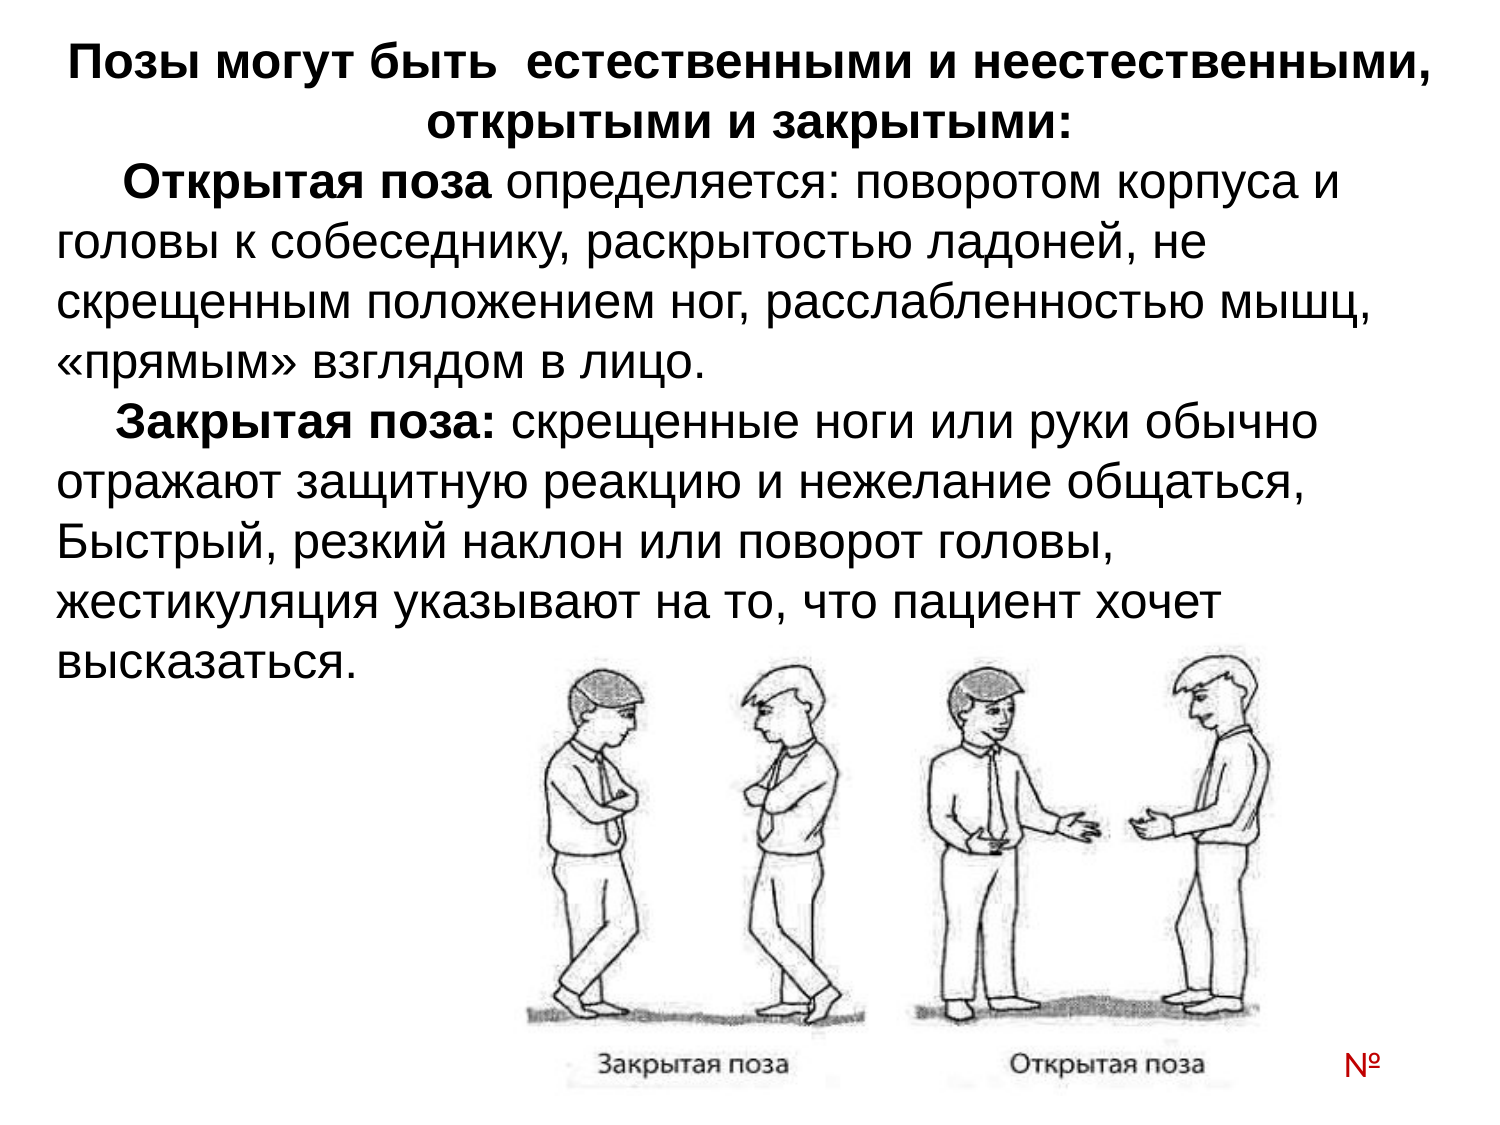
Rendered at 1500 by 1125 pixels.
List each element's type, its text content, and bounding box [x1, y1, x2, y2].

picture [513, 633, 1294, 1096]
text_box № [1328, 1029, 1388, 1093]
text_box Позы могут быть естественными и неестественными, открытыми и закрытыми: Открытая поза определяется: поворотом корпуса и головы к собеседнику, раскрытостью ладоней, не скрещенным положением ног, расслабленностью мышц, «прямым» взглядом в лицо. Закрытая поза: скрещенные ноги или руки обычно отражают защитную реакцию и нежелание общаться, Быстрый, резкий наклон или поворот головы, жестикуляция указывают на то, что пациент хочет высказаться. [42, 22, 1457, 397]
